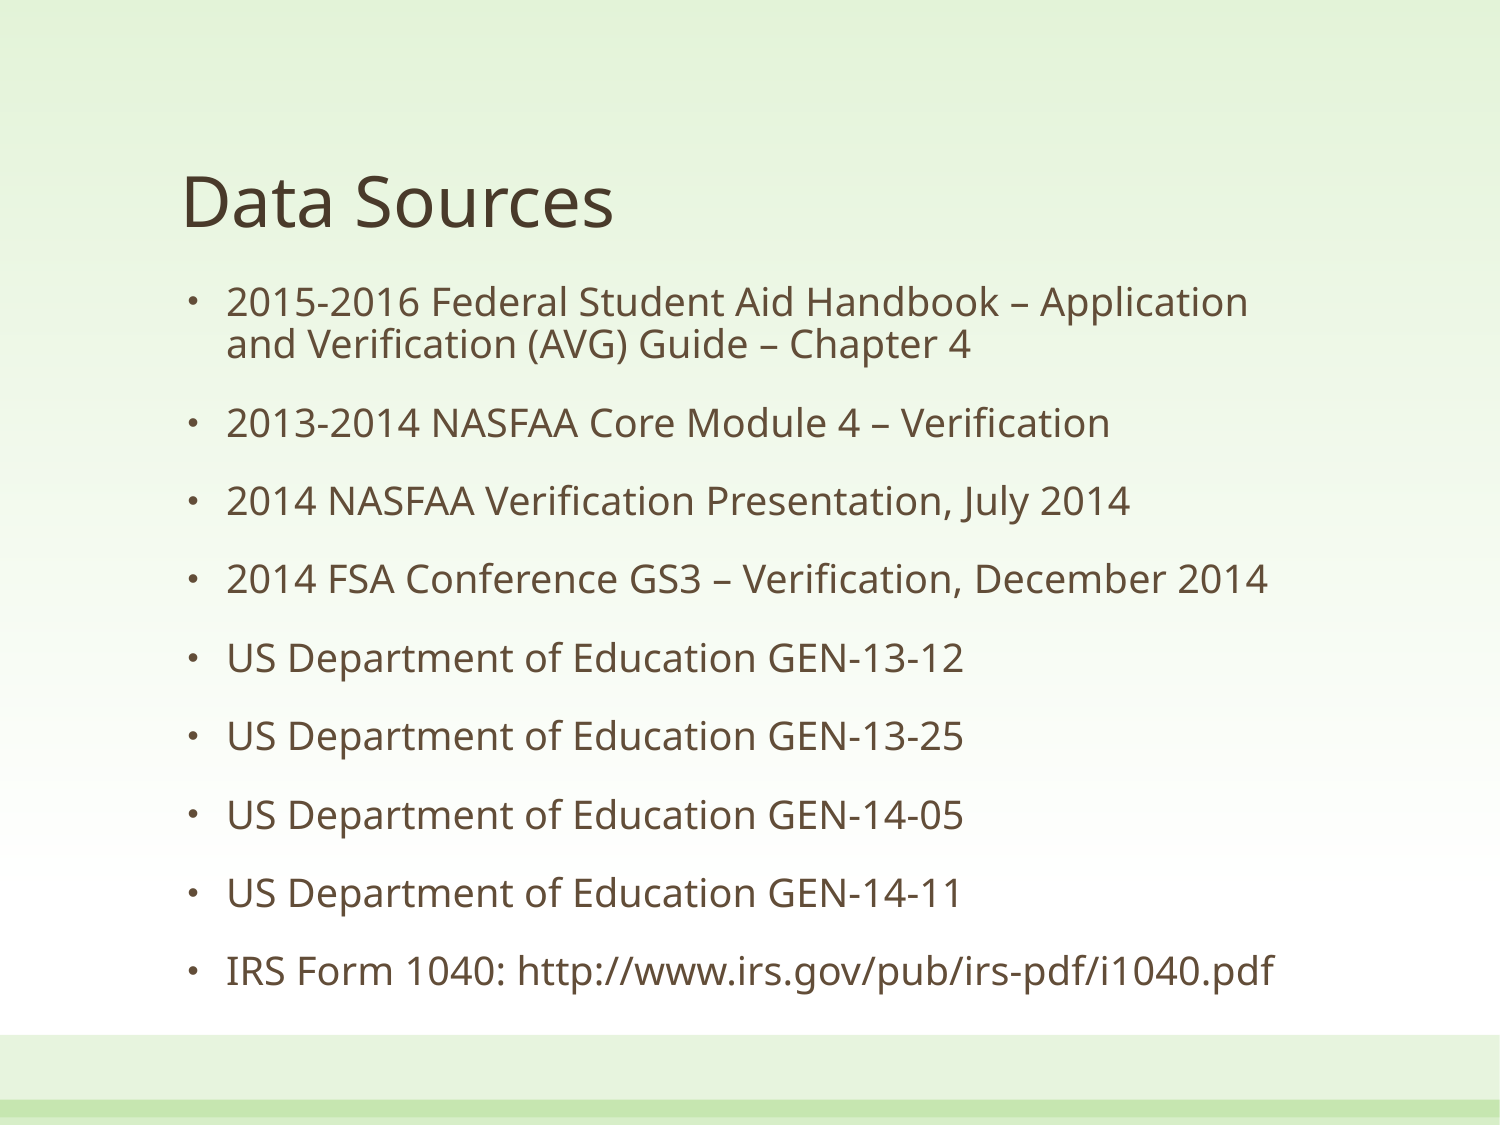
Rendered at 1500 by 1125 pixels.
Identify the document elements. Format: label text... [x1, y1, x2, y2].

list 2015-2016 Federal Student Aid Handbook – Application and Verification (AVG) Guide – Chapter 4 2013-2014 NASFAA Core Module 4 – Verification 2014 NASFAA Verification Presentation, July 2014 2014 FSA Conference GS3 – Verification, December 2014 US Department of Education GEN-13-12 US Department of Education GEN-13-25 US Department of Education GEN-14-05 US Department of Education GEN-14-11 IRS Form 1040: http://www.irs.gov/pub/irs-pdf/i1040.pdf [165, 274, 1335, 1013]
title Data Sources [165, 71, 1335, 251]
